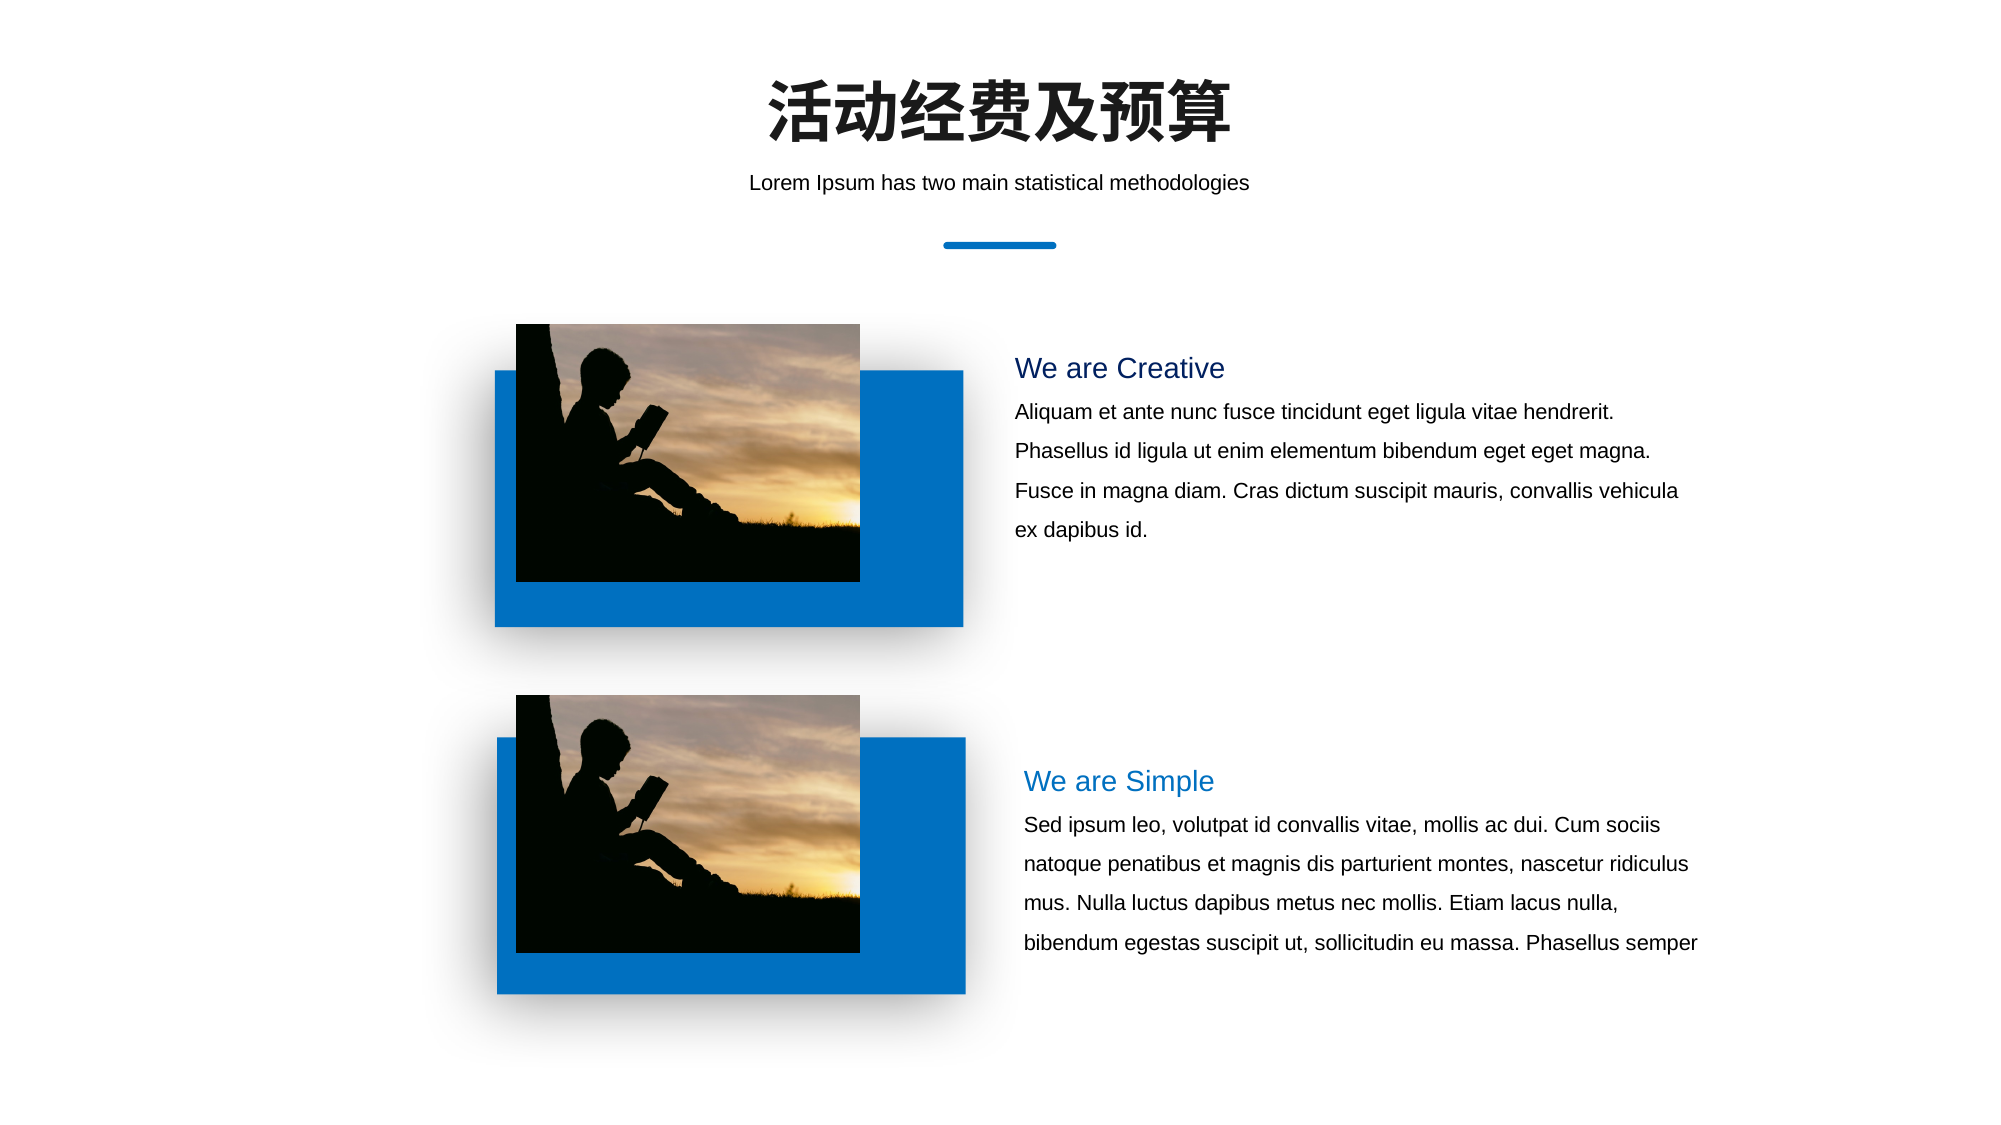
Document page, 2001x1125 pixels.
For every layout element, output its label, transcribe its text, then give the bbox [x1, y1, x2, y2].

picture [516, 324, 860, 582]
text_box 活动经费及预算 [680, 71, 1320, 159]
text_box Lorem Ipsum has two main statistical methodologies [688, 160, 1312, 202]
picture [516, 695, 860, 953]
text_box [942, 240, 1058, 251]
text_box We are Simple Sed ipsum leo, volutpat id convallis vitae, mollis ac dui. Cum sociis natoque penatibus et magnis dis parturient montes, nascetur ridiculus mus. Nulla luctus dapibus metus nec mollis. Etiam lacus nulla, bibendum egestas suscipit ut, sollicitudin eu massa. Phasellus semper [1009, 737, 1722, 962]
text_box [496, 736, 967, 995]
text_box We are Creative Aliquam et ante nunc fusce tincidunt eget ligula vitae hendrerit. Phasellus id ligula ut enim elementum bibendum eget eget magna. Fusce in magna diam. Cras dictum suscipit mauris, convallis vehicula ex dapibus id. [999, 324, 1713, 550]
text_box [494, 369, 964, 628]
